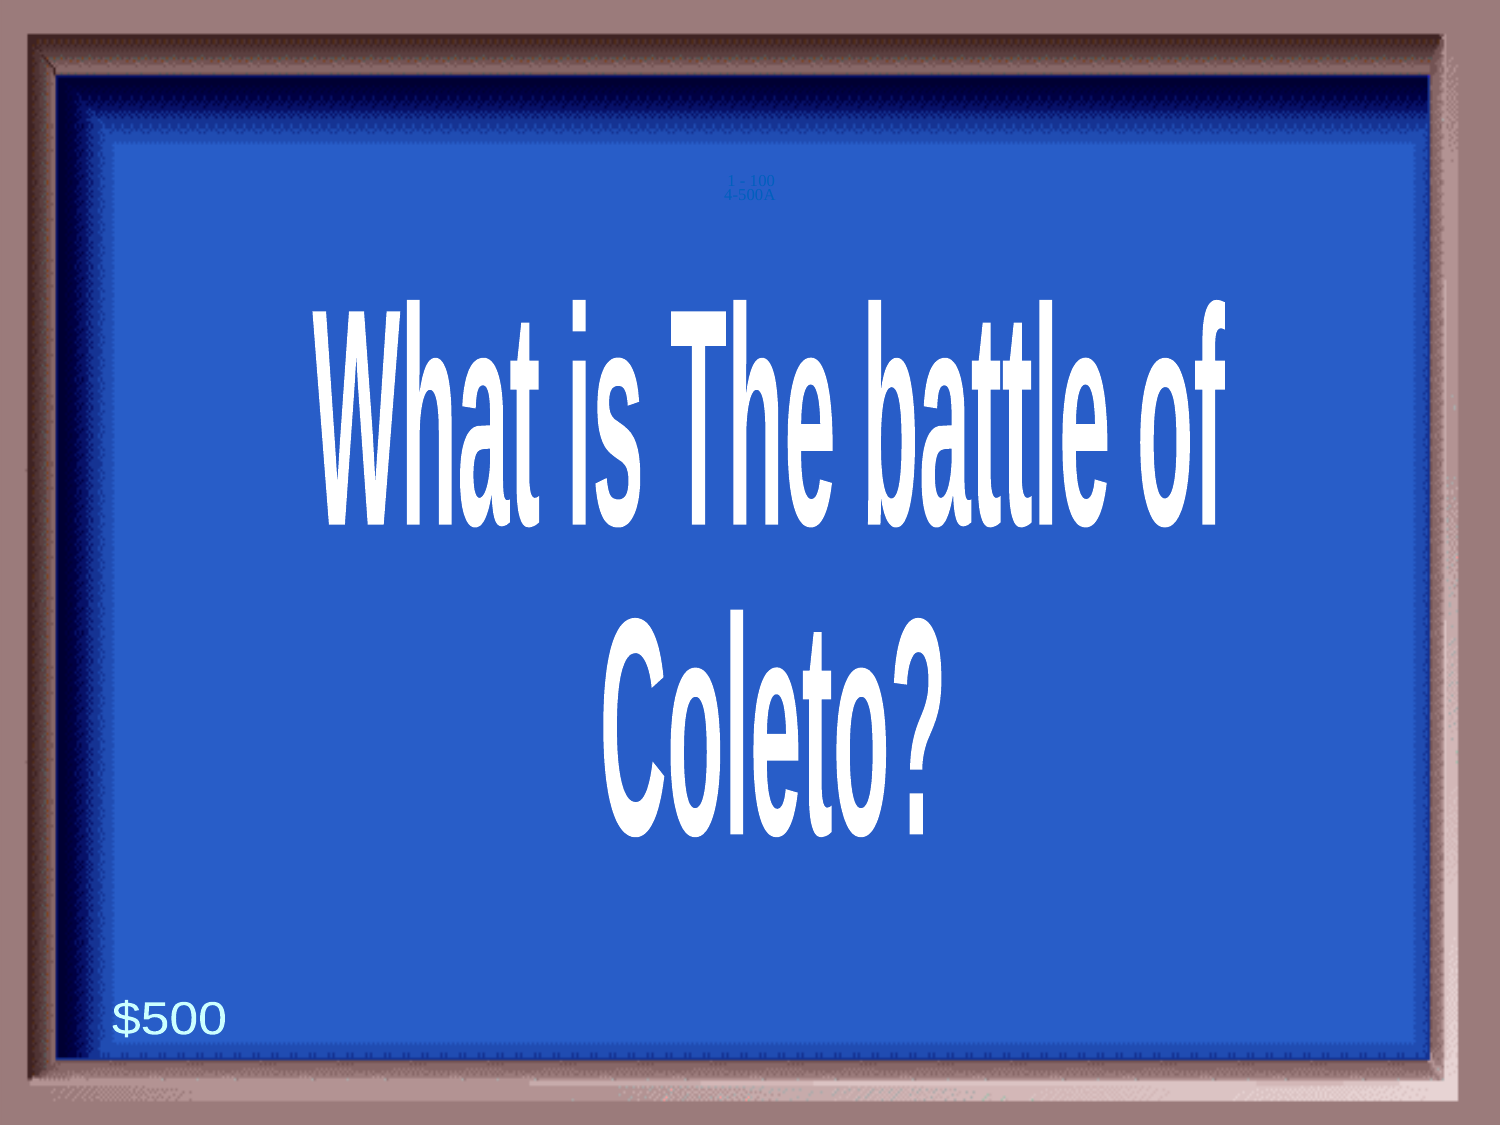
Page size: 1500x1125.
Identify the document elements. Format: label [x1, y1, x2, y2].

text_box [0, 0, 1500, 638]
picture [0, 638, 1500, 1125]
picture [731, 638, 743, 834]
